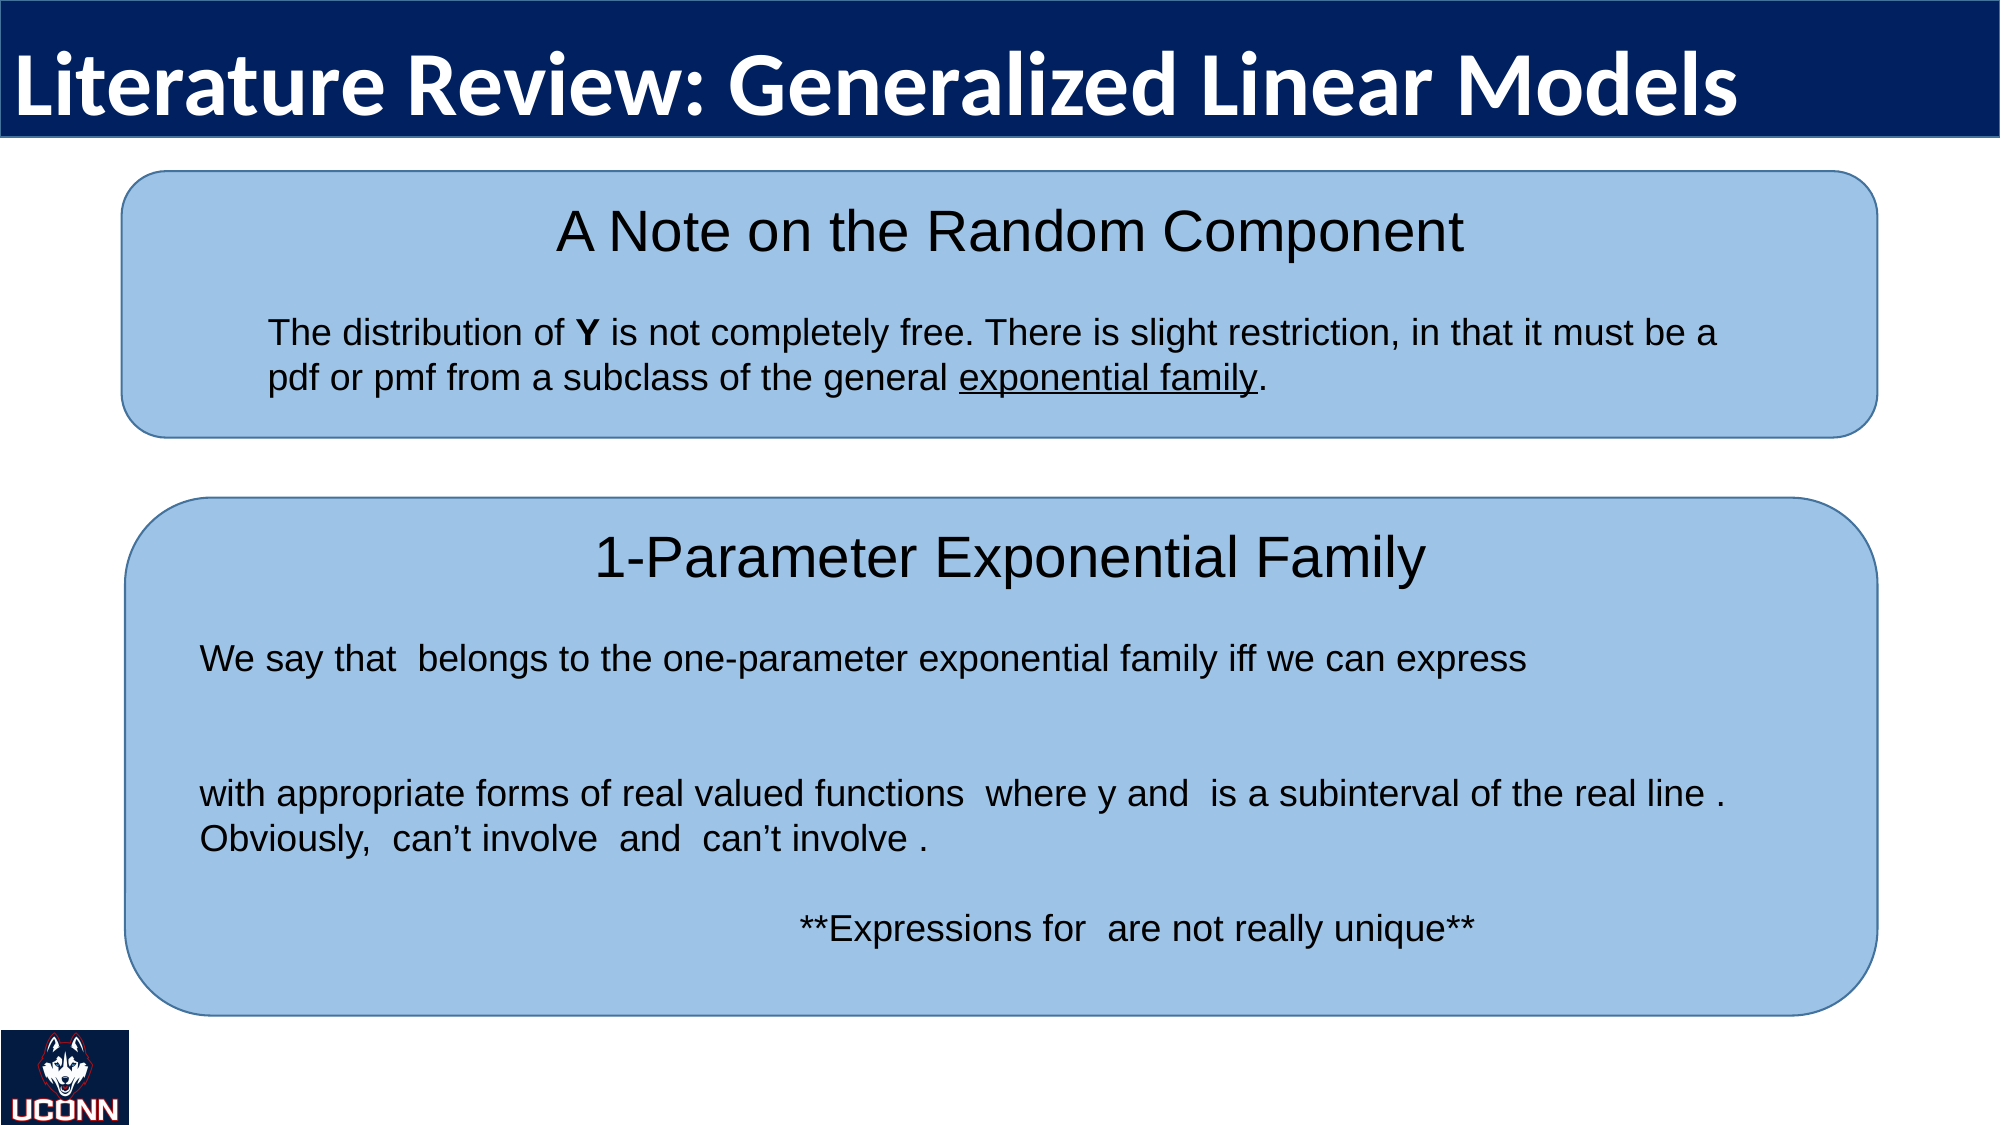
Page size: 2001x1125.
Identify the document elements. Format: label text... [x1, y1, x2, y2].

text_box A Note on the Random Component The distribution of Y is not completely free. There is slight restriction, in that it must be a pdf or pmf from a subclass of the general exponential family. [252, 185, 1770, 405]
text_box [120, 170, 1879, 439]
text_box [0, 0, 2000, 138]
text_box Literature Review: Generalized Linear Models [0, 16, 1967, 141]
text_box [123, 496, 1879, 1017]
picture [1, 1030, 129, 1125]
